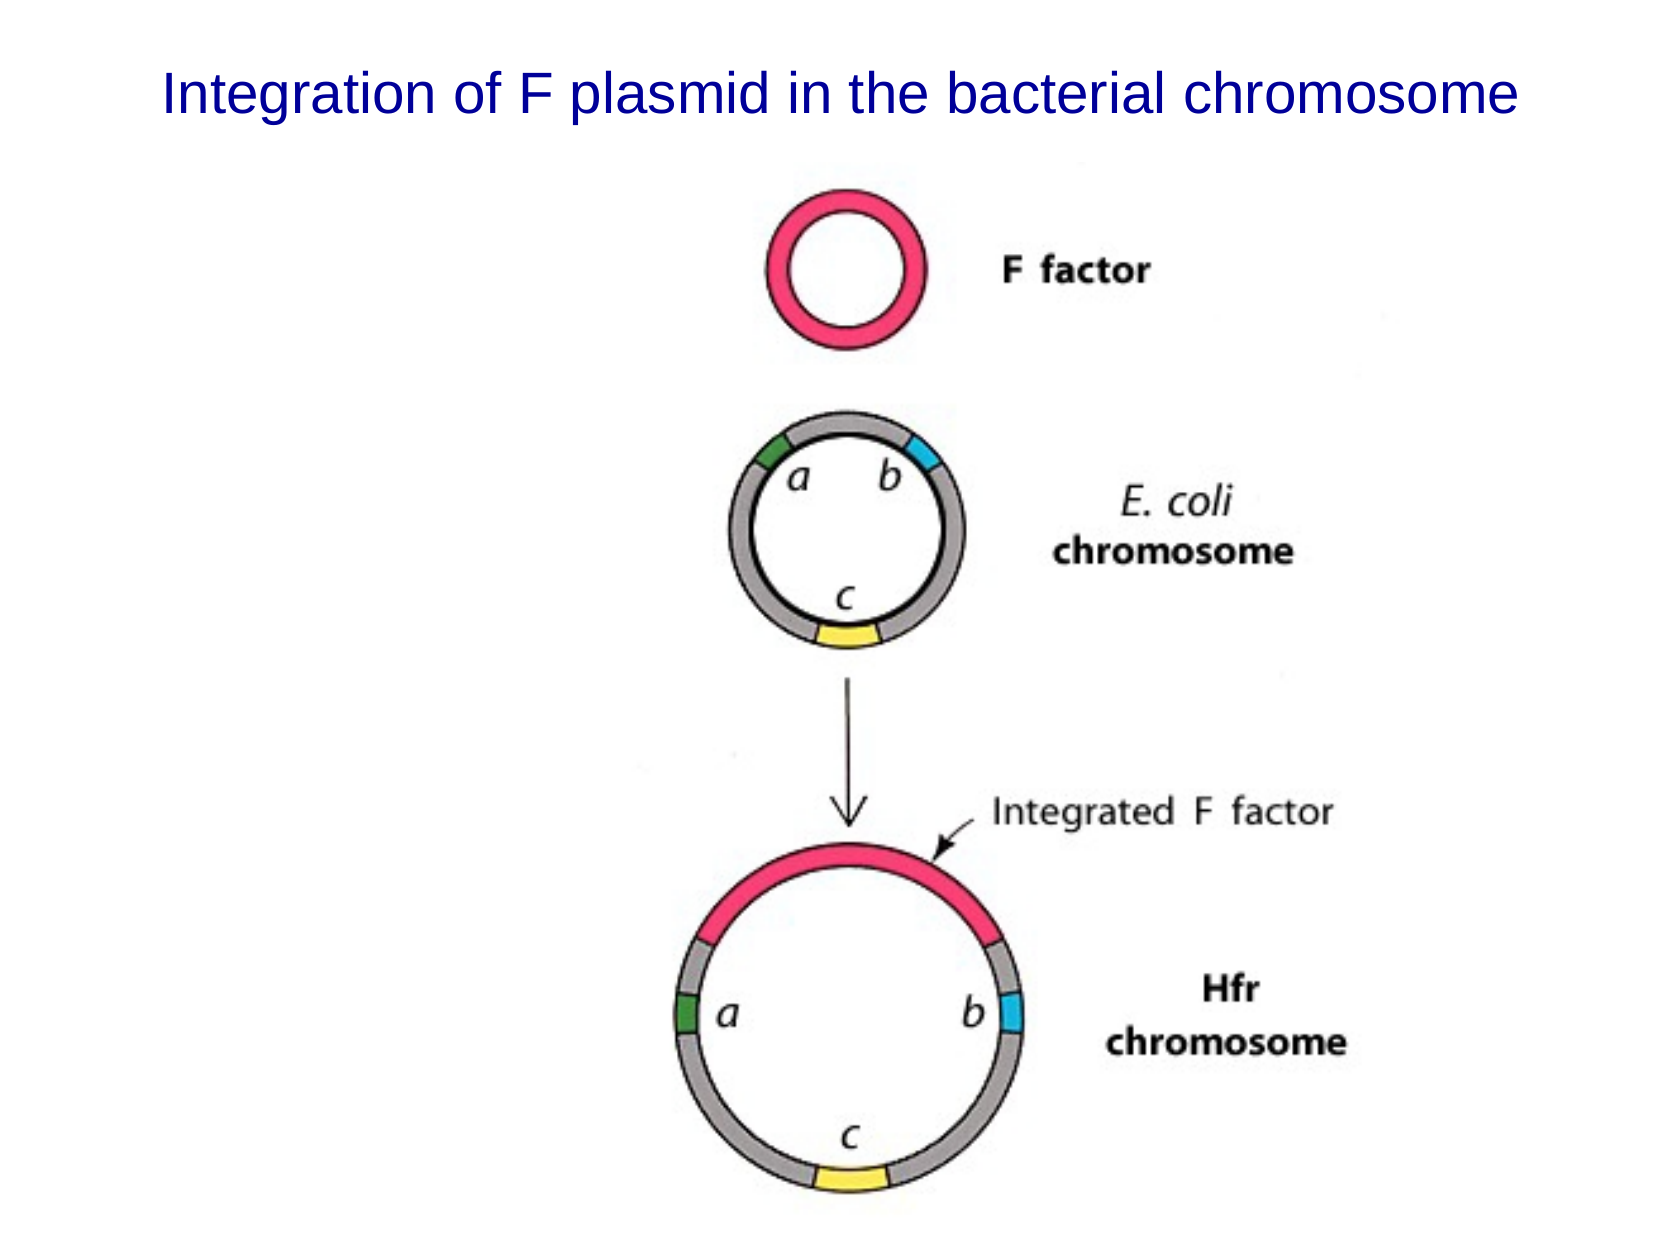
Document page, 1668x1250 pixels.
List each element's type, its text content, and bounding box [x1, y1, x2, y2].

picture [551, 162, 1463, 1225]
text_box Integration of F plasmid in the bacterial chromosome [146, 48, 1537, 133]
